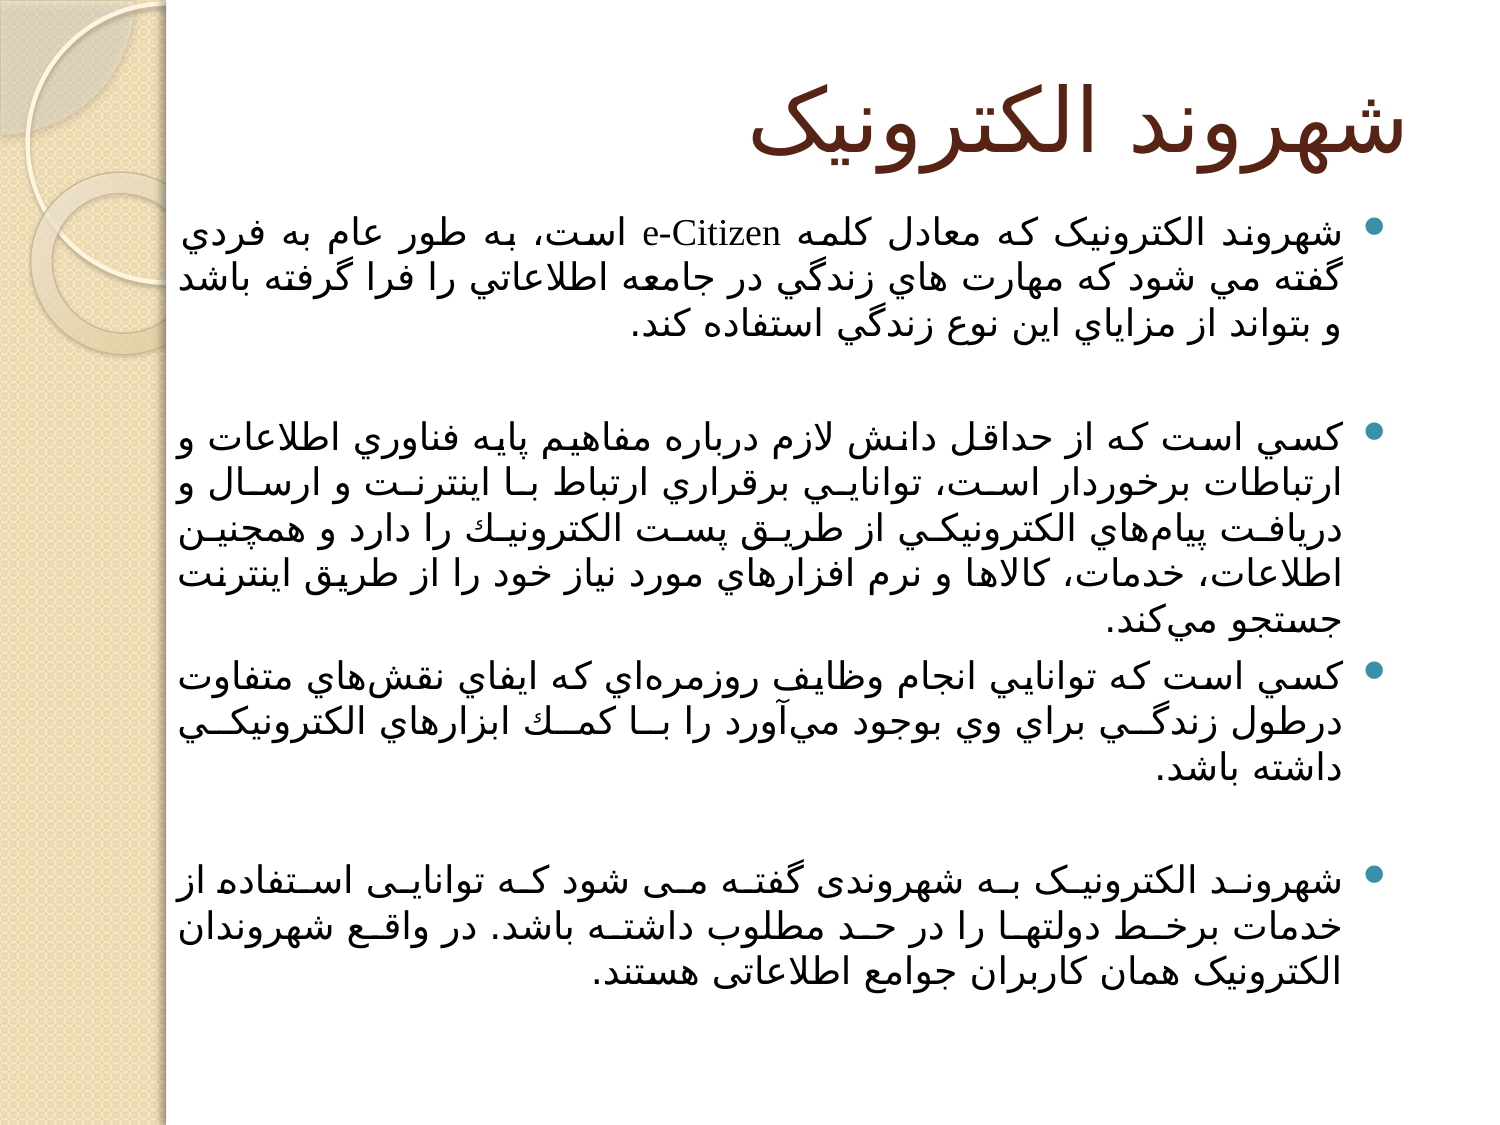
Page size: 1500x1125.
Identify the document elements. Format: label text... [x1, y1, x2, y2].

title شهروند الکترونیک [75, 0, 1425, 233]
list شهروند الکترونيک که معادل کلمه e-Citizen است، به طور عام به فردي گفته مي ‌شود که مهارت‌ هاي زندگي در جامعه اطلاعاتي را فرا گرفته باشد و بتواند از مزاياي اين نوع زندگي استفاده کند. كسي است كه از حداقل دانش لازم درباره مفاهيم پايه فناوري اطلاعات و ارتباطات برخوردار است، توانايي برقراري ارتباط با اينترنت و ارسال و دريافت پيام‌هاي الكترونيكي از طريق پست الكترونيك را دارد و همچنين اطلاعات‌، خدمات‌، كالاها و نرم افزارهاي مورد نياز خود را از طريق اينترنت جستجو مي‌كند. كسي است كه توانايي انجام وظايف روزمره‌اي كه ايفاي نقش‌هاي متفاوت درطول زندگي براي وي بوجود مي‌آورد را با كمك ابزارهاي الكترونيكي داشته باشد. شهروند الکترونیک به شهروندی گفته می شود که توانایی استفاده از خدمات برخط دولتها را در حد مطلوب داشته باشد. در واقع شهروندان الکترونیک همان کاربران جوامع اطلاعاتی هستند. [162, 200, 1413, 1000]
